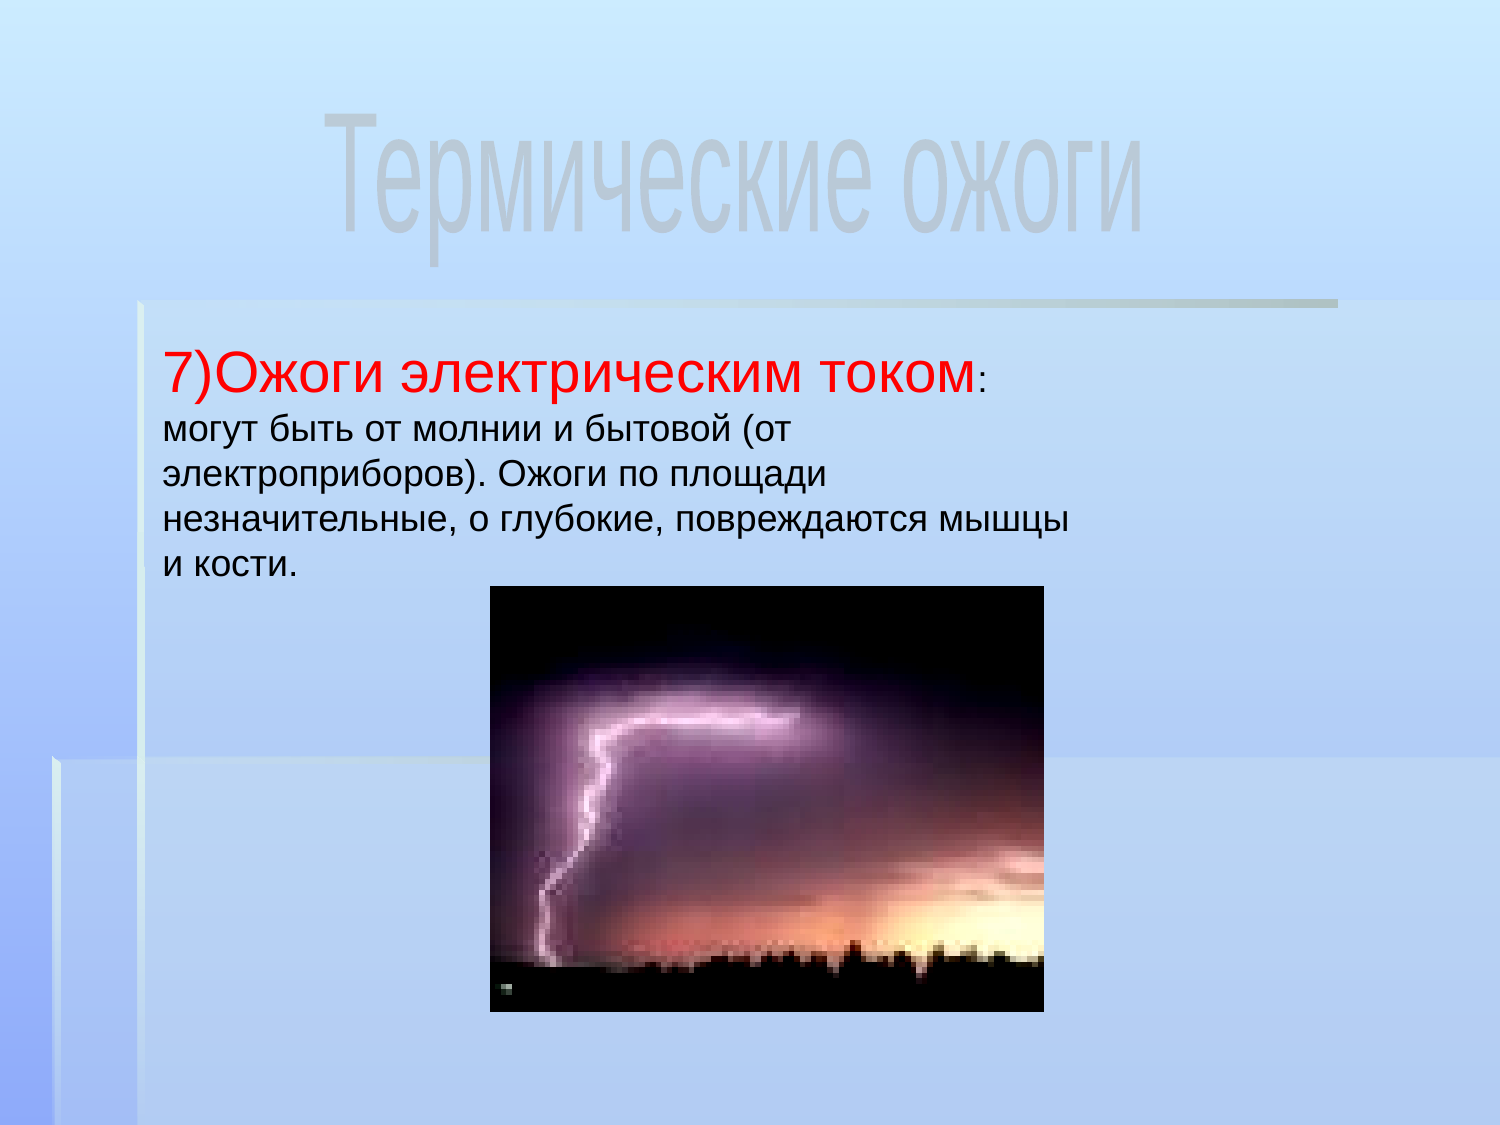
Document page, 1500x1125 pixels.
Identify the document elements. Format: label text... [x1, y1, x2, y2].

picture [490, 586, 1044, 1012]
text_box 7)Ожоги электрическим током: могут быть от молнии и бытовой (от электроприборов). Ожоги по площади незначительные, о глубокие, повреждаются мышцы и кости. [147, 326, 1093, 592]
